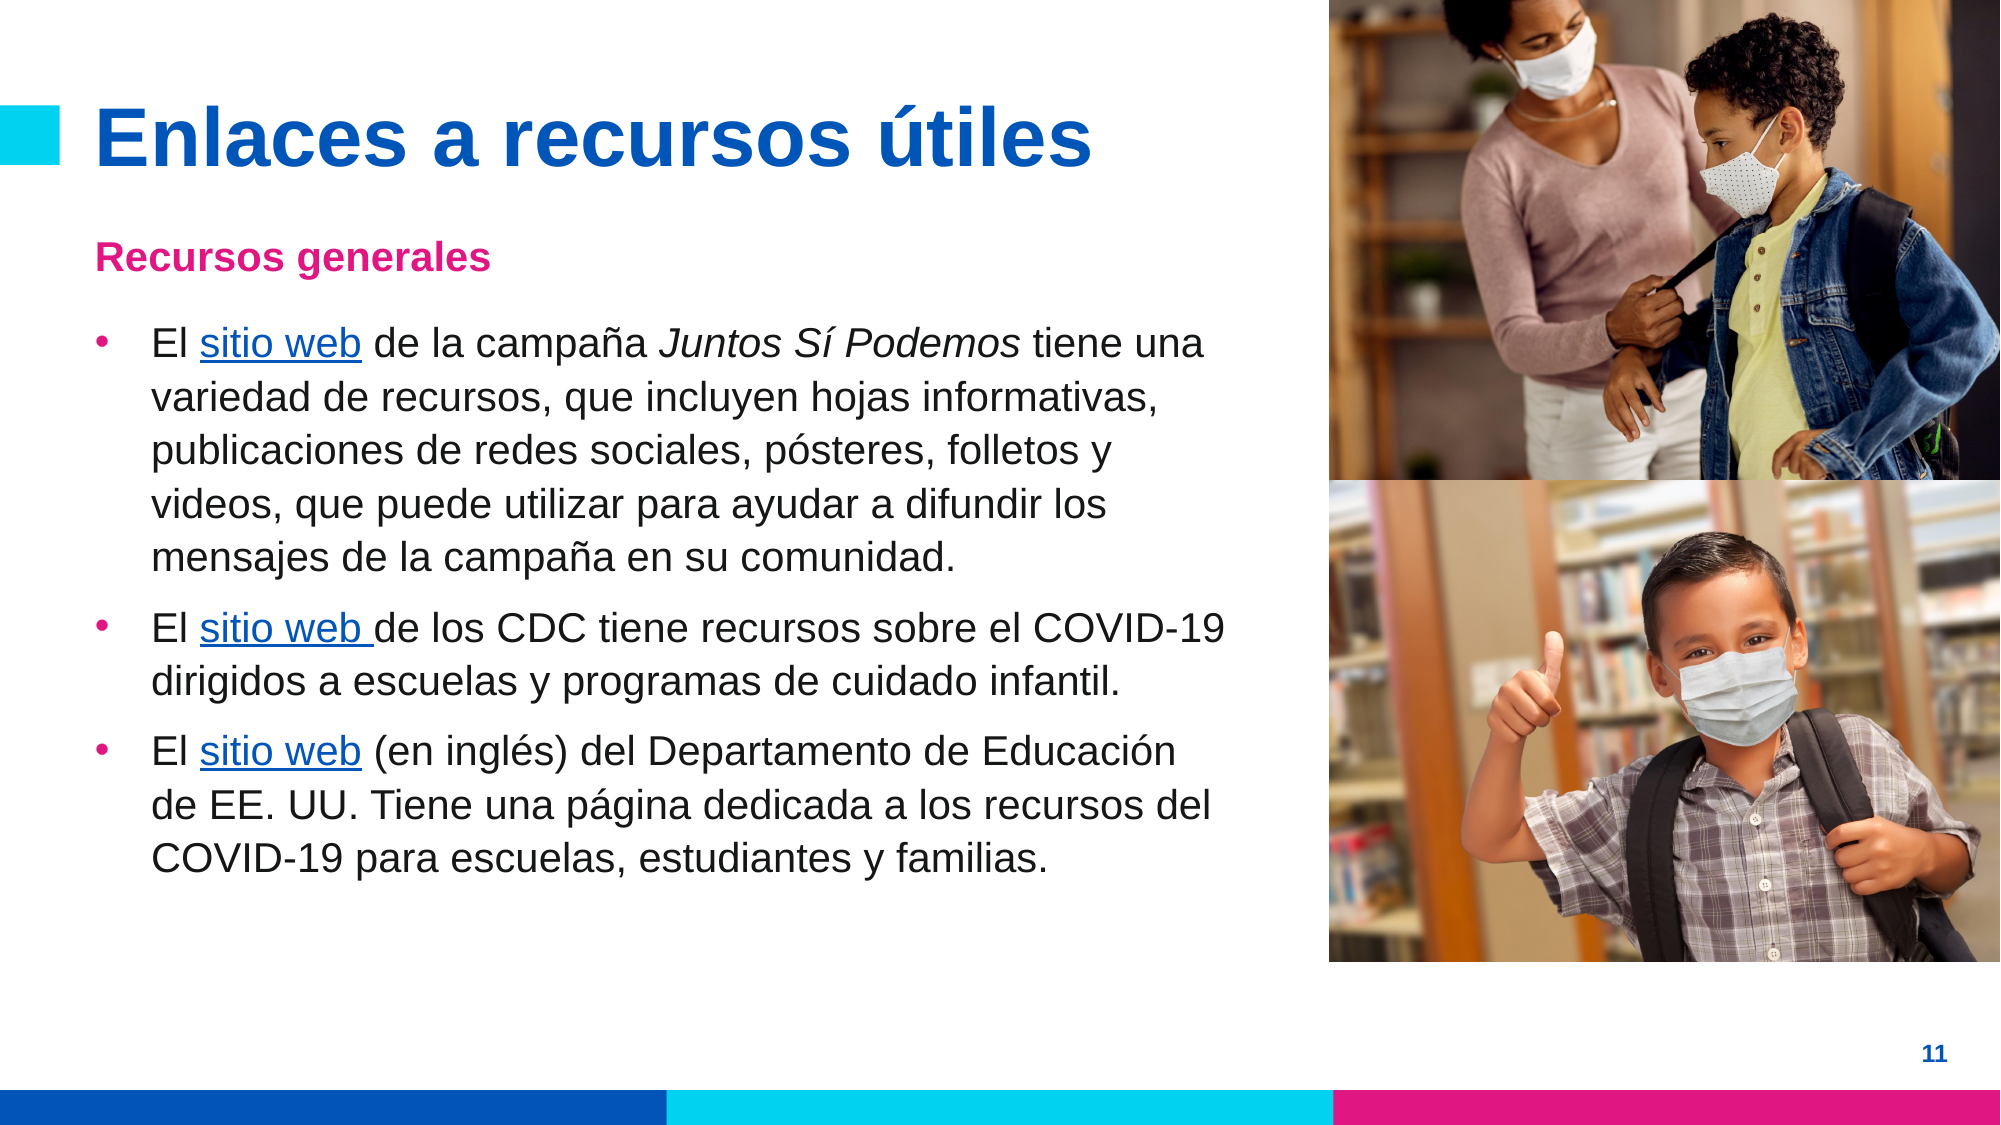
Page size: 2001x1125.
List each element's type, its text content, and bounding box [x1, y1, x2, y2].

list El sitio web de la campaña Juntos Sí Podemos tiene una variedad de recursos, que incluyen hojas informativas, publicaciones de redes sociales, pósteres, folletos y videos, que puede utilizar para ayudar a difundir los mensajes de la campaña en su comunidad. El sitio web de los CDC tiene recursos sobre el COVID-19 dirigidos a escuelas y programas de cuidado infantil. El sitio web (en inglés) del Departamento de Educación de EE. UU. Tiene una página dedicada a los recursos del COVID-19 para escuelas, estudiantes y familias. [94, 312, 1232, 912]
text_box Recursos generales [94, 222, 789, 288]
picture [669, 1090, 2000, 1125]
picture [0, 1090, 666, 1125]
slide_number 11 [1866, 1037, 1949, 1066]
title Enlaces a recursos útiles [94, 94, 1230, 187]
picture [1328, 0, 2000, 963]
